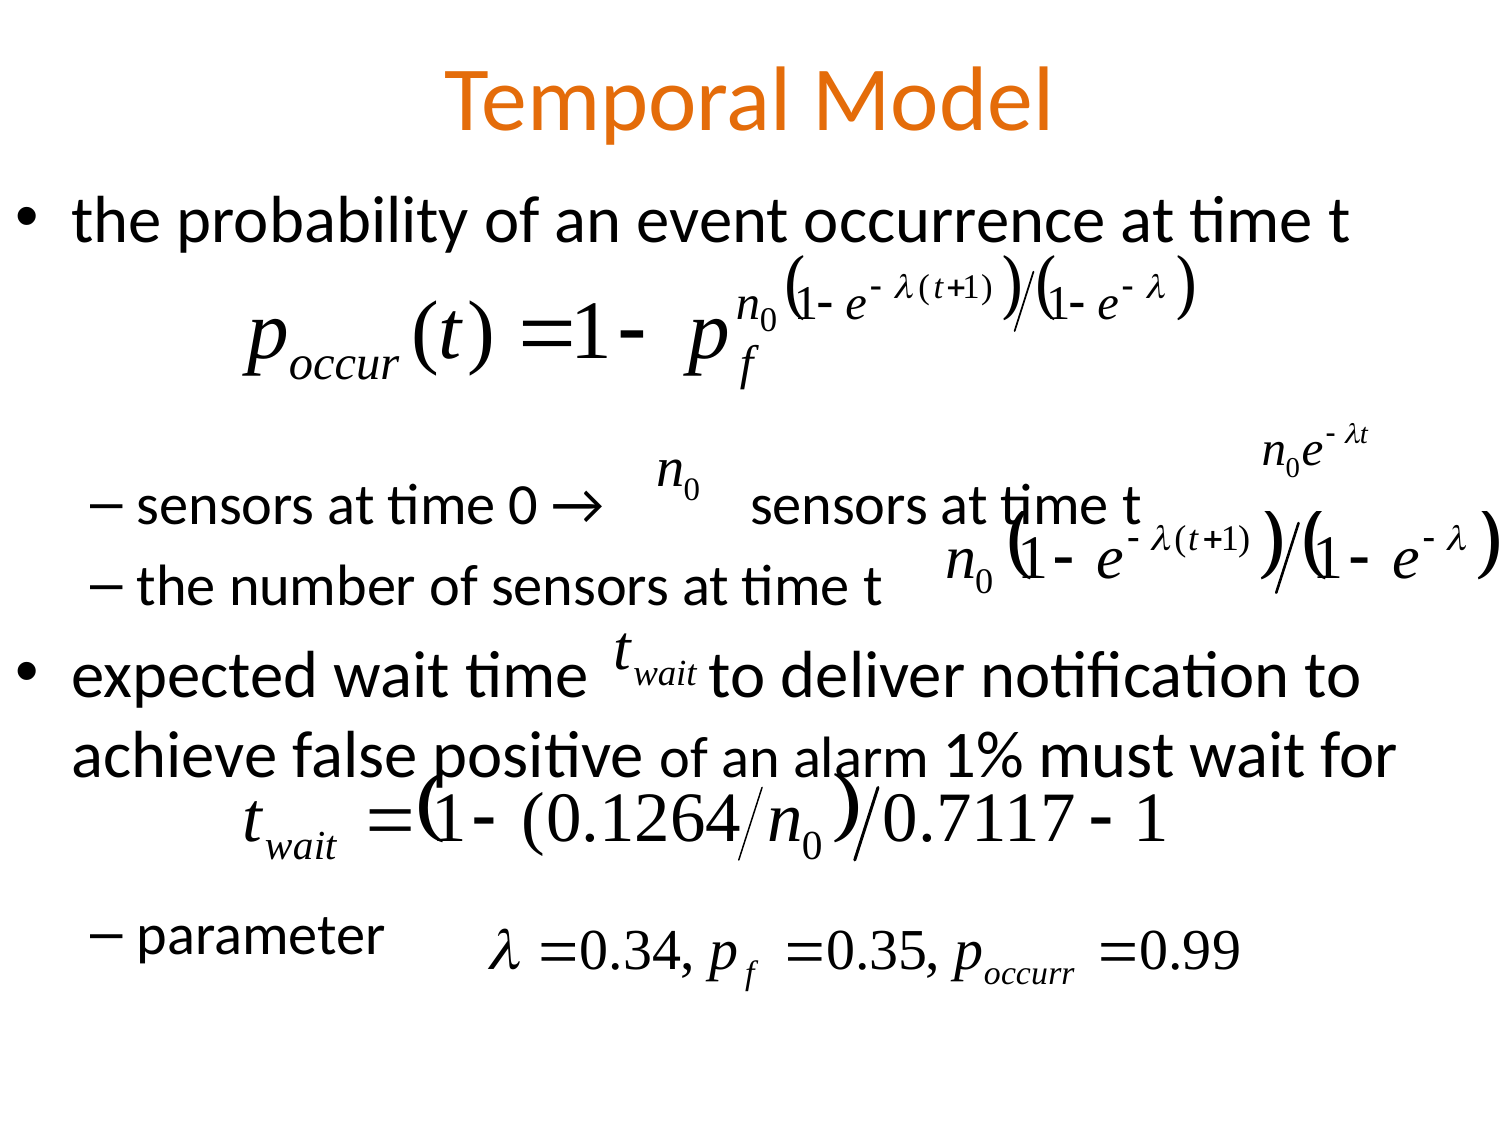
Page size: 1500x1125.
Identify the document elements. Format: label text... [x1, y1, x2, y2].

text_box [478, 911, 1252, 1004]
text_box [647, 429, 709, 515]
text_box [233, 770, 1174, 878]
title Temporal Model [75, 0, 1425, 167]
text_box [605, 606, 712, 702]
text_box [935, 510, 1500, 610]
list the probability of an event occurrence at time t sensors at time 0 → sensors at time t the number of sensors at time t expected wait time to deliver notification to achieve false positive of an alarm 1% must wait for parameter [0, 167, 1440, 1008]
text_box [223, 254, 1202, 407]
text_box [1253, 411, 1378, 491]
